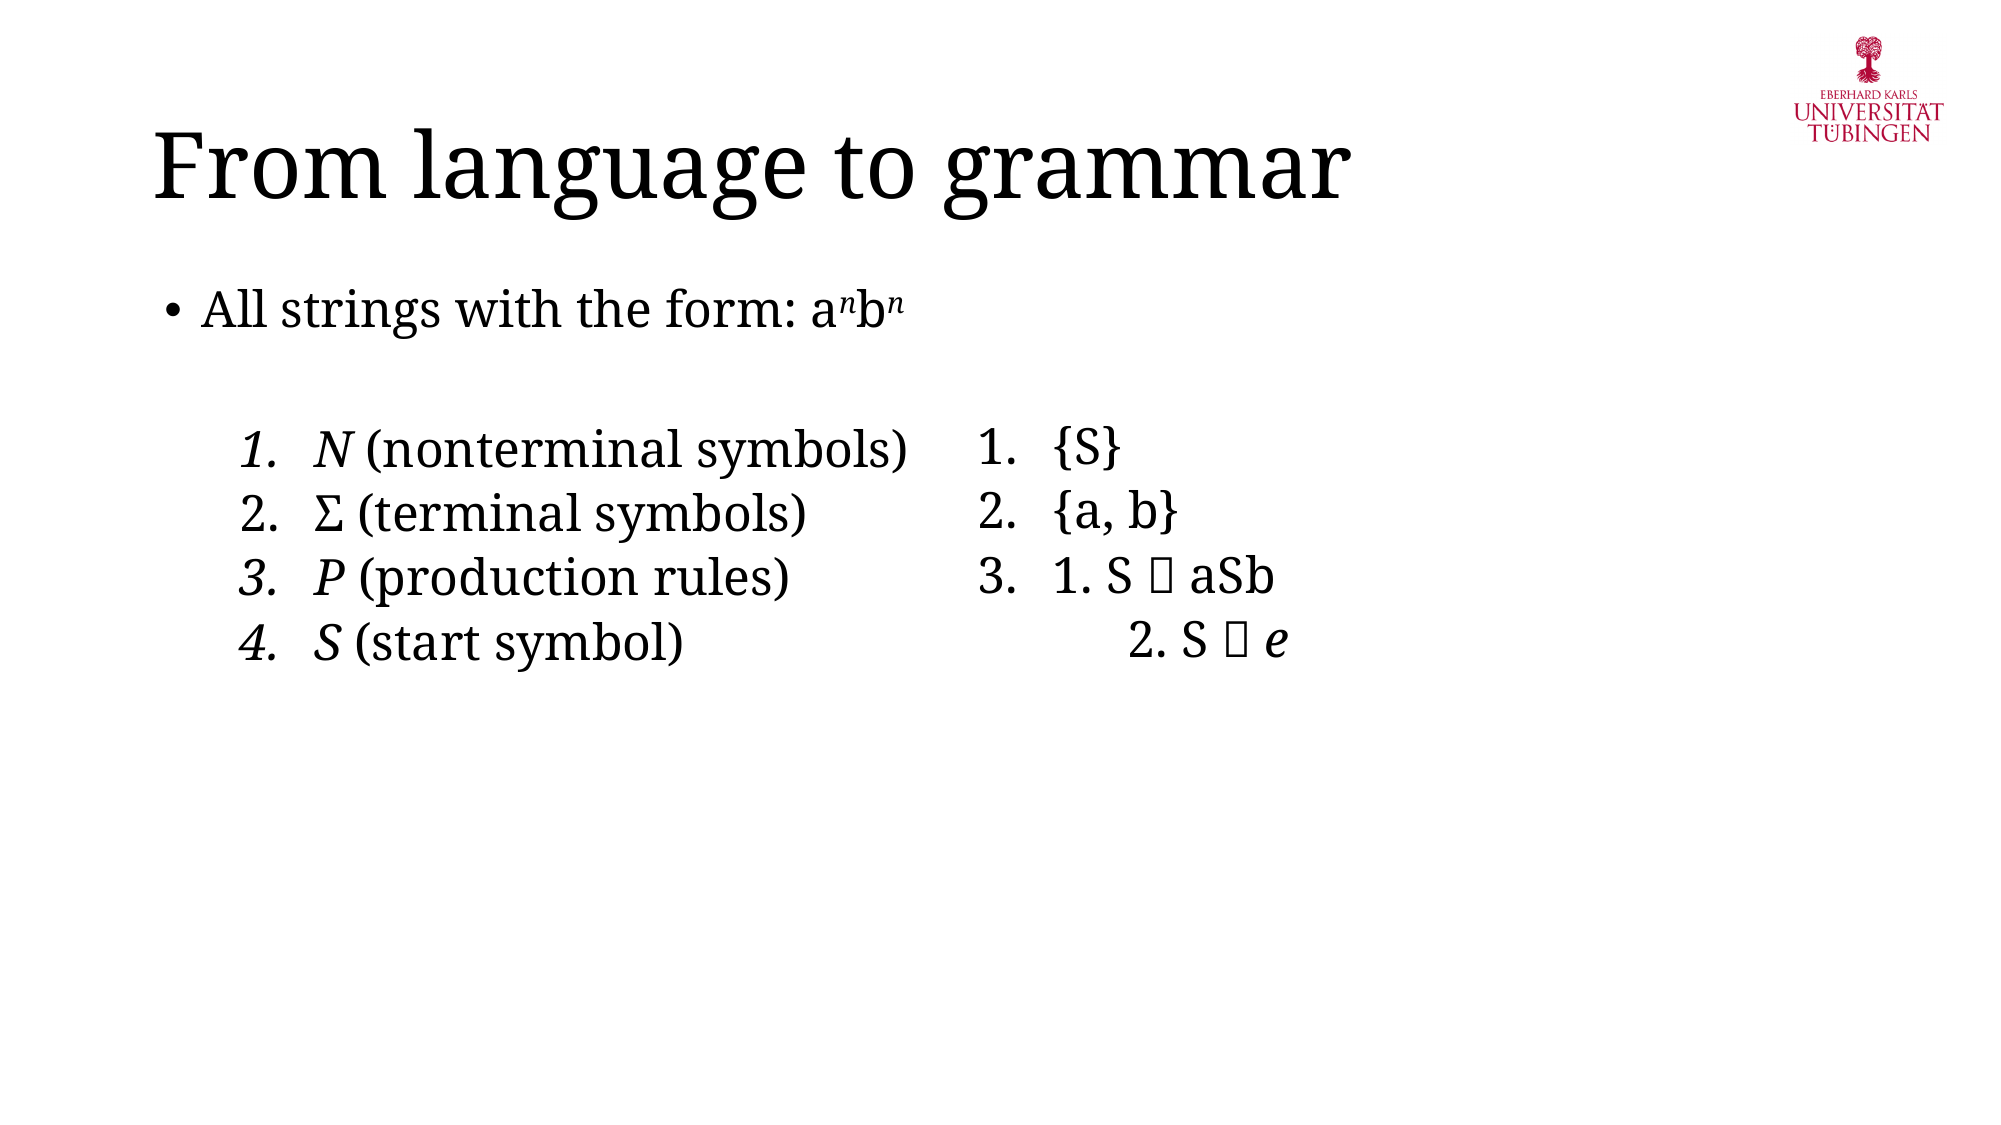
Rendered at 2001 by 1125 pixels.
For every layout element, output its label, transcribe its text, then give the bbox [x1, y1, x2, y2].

text_box {S} {a, b} 1. S  aSb 2. S  e [887, 413, 1791, 890]
title From language to grammar [137, 59, 1863, 278]
text_box All strings with the form: anbn N (nonterminal symbols) Σ (terminal symbols) P (production rules) S (start symbol) [149, 277, 1822, 935]
picture [1790, 33, 1947, 145]
